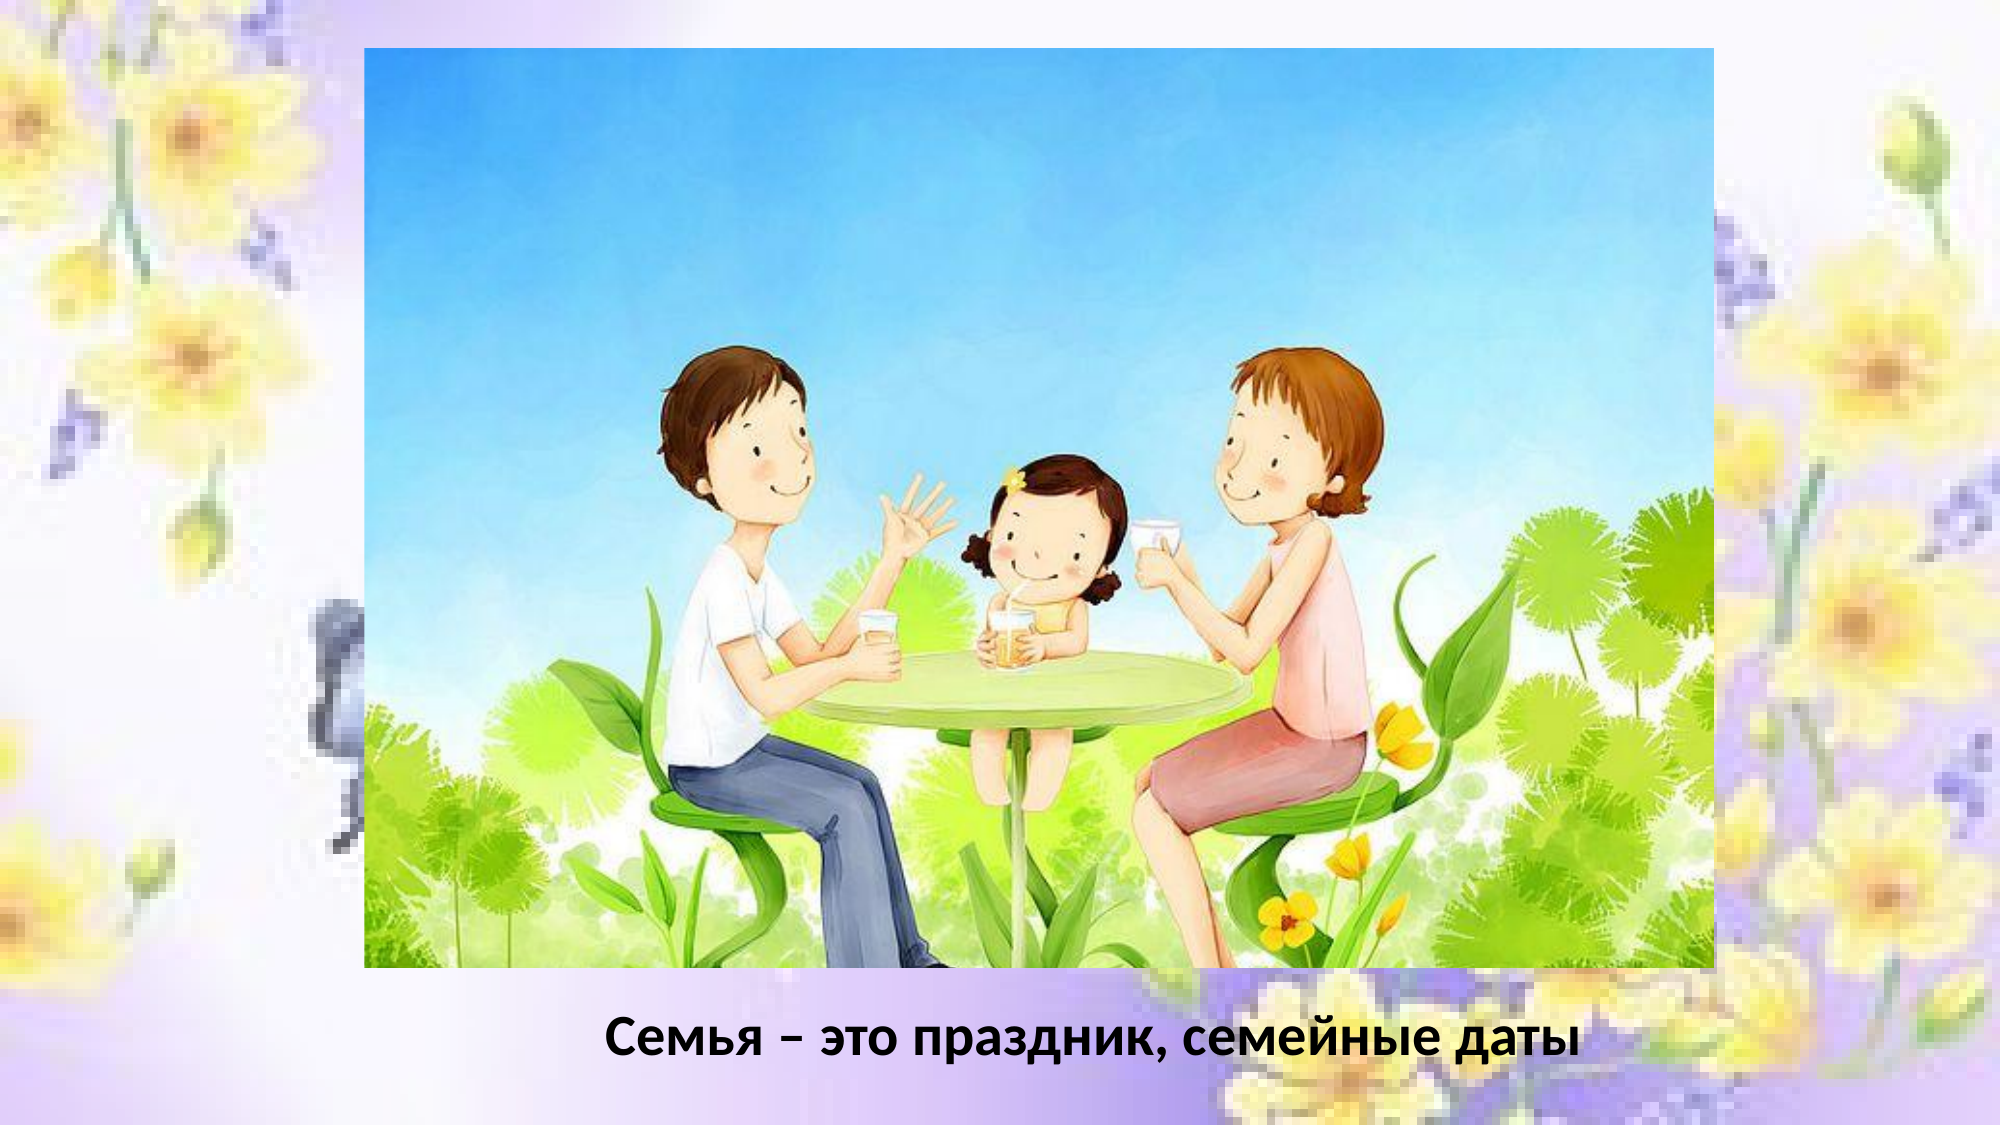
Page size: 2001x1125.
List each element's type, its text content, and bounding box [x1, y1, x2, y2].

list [364, 48, 1714, 968]
text_box Семья – это праздник, семейные даты [590, 989, 1598, 1075]
